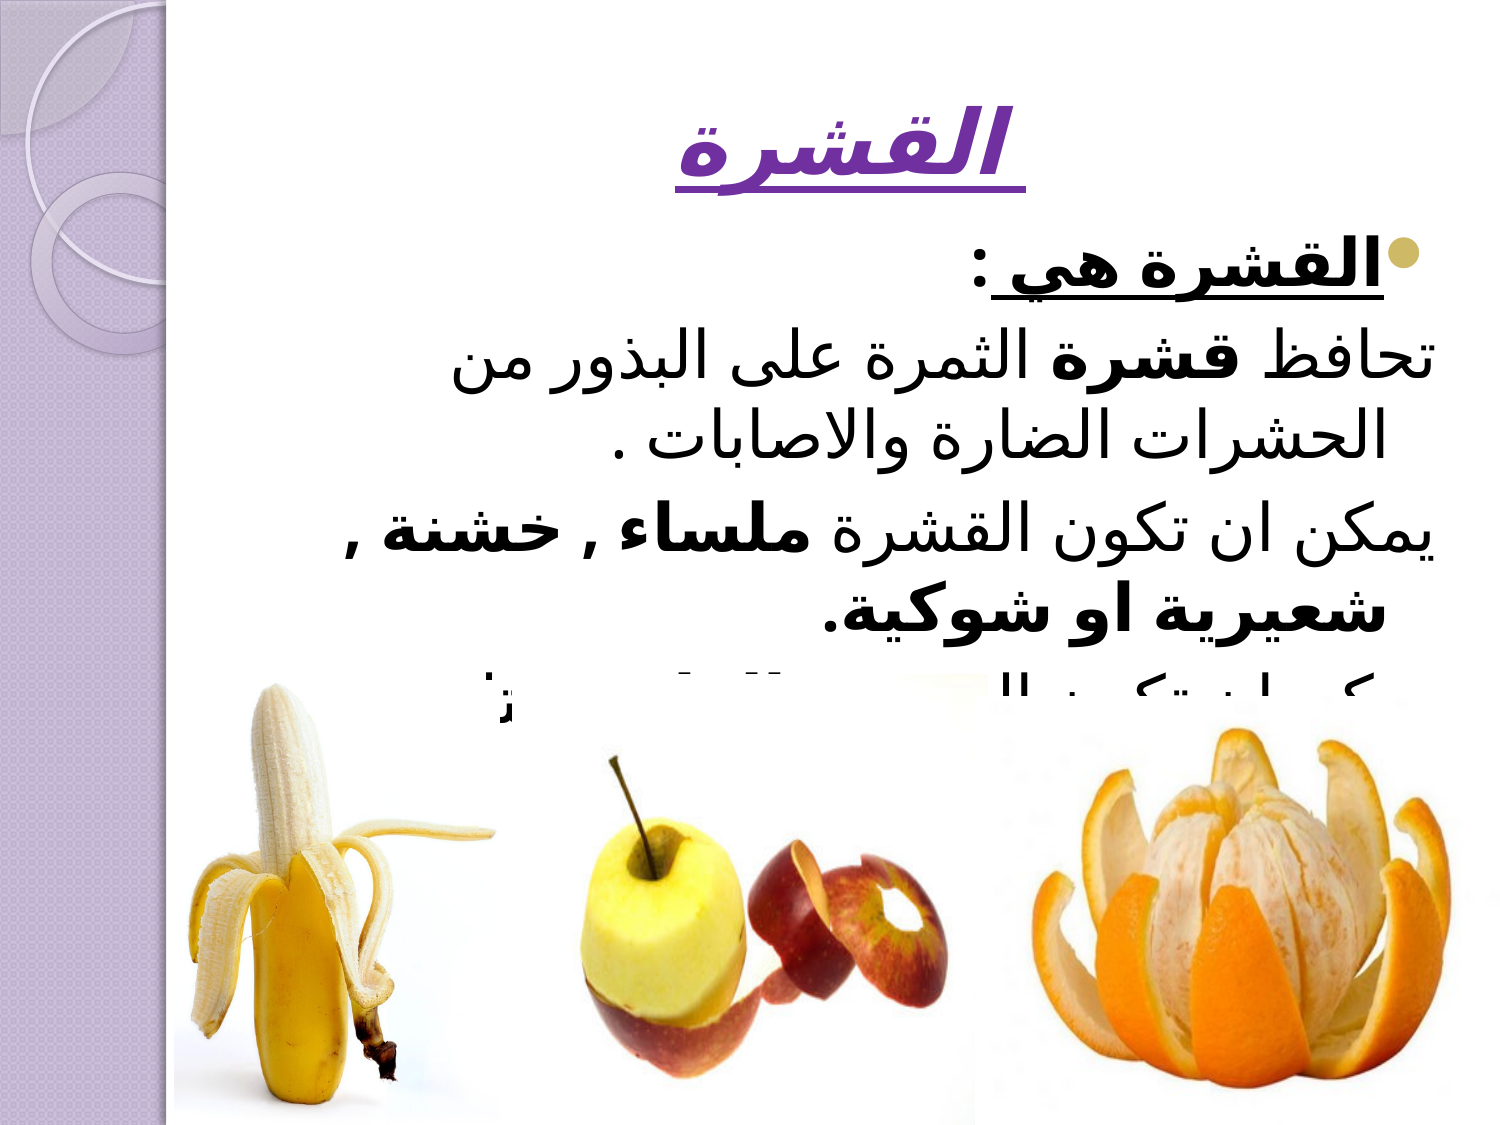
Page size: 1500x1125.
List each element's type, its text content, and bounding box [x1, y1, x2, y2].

picture [174, 680, 501, 1125]
list القشرة هي : تحافظ قشرة الثمرة على البذور من الحشرات الضارة والاصابات . يمكن ان تكون القشرة ملساء , خشنة , شعيرية او شوكية. يمكن ان تكون القشرة بالوان مختلفة ومتنوعة . [187, 212, 1466, 693]
title القشرة [498, 45, 1466, 212]
text_box [8, 0, 498, 349]
picture [512, 674, 1500, 1125]
